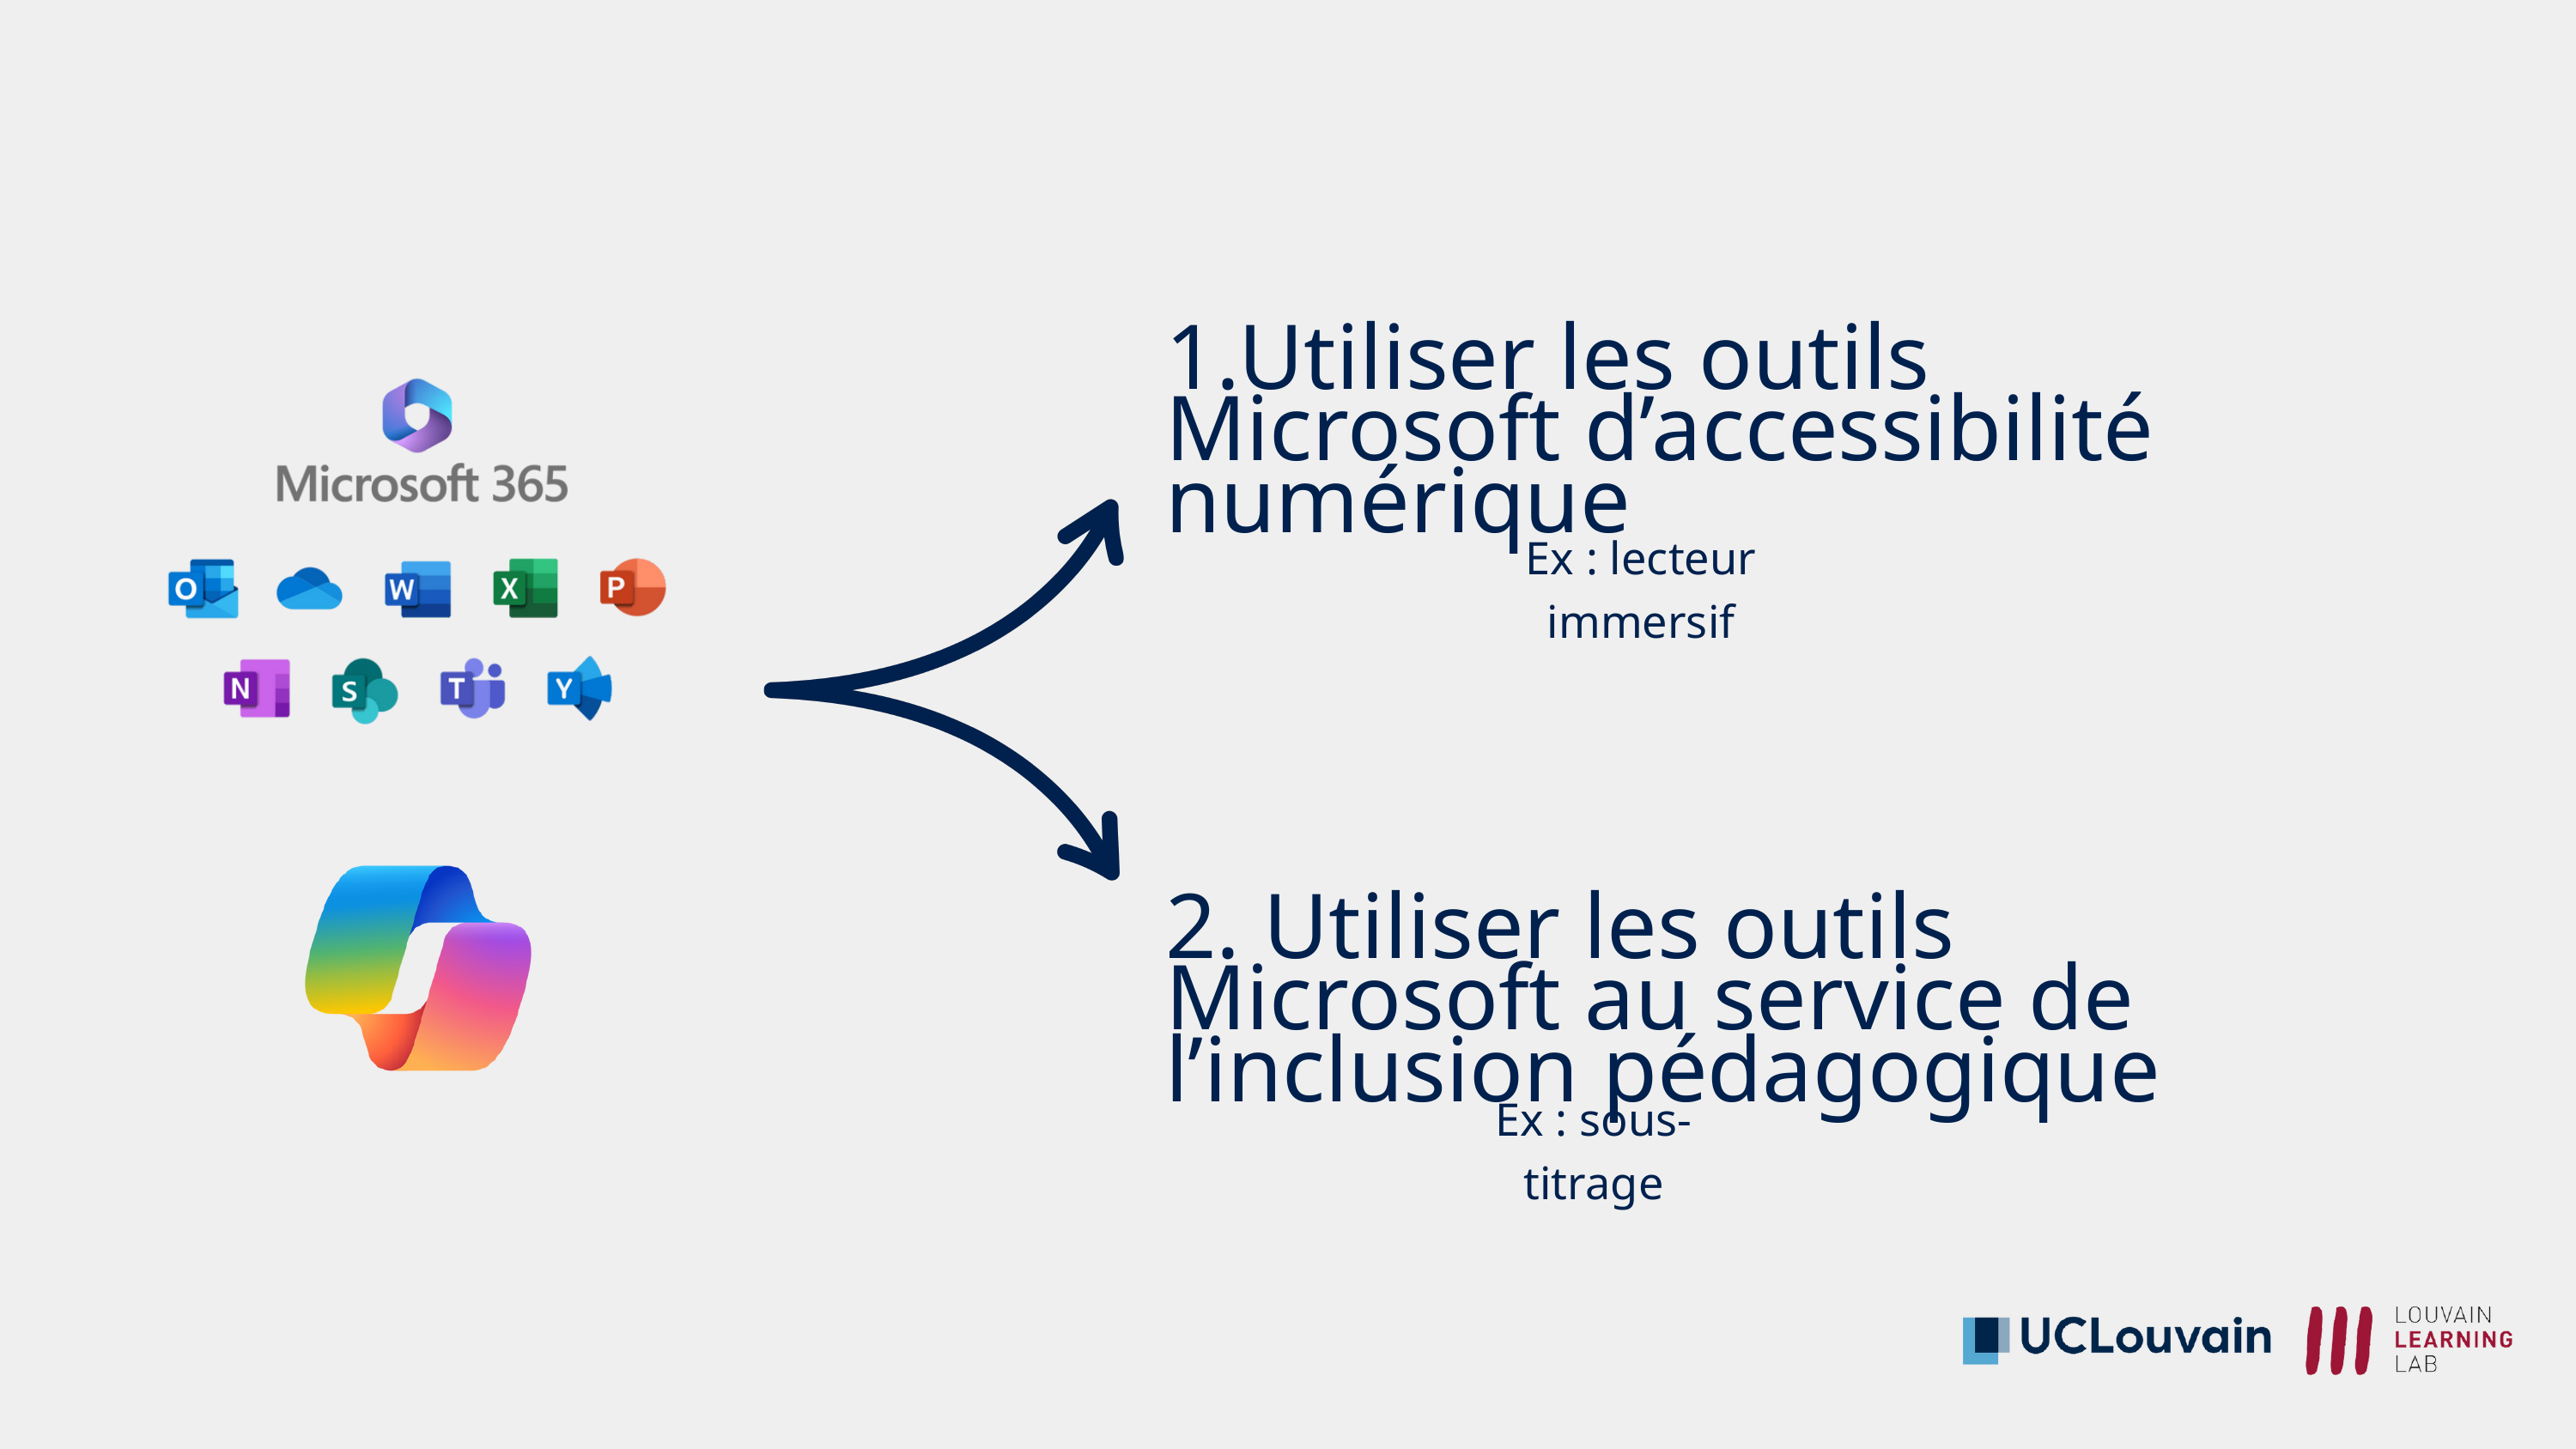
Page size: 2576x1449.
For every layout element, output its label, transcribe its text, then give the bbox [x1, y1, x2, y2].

text_box 2. Utiliser les outils Microsoft au service de l’inclusion pédagogique [1165, 904, 2238, 1119]
text_box [763, 499, 1124, 881]
text_box Ex : sous-titrage [1427, 1082, 1760, 1209]
text_box Ex : lecteur immersif [1427, 520, 1856, 647]
text_box [295, 845, 541, 1091]
text_box [144, 282, 690, 829]
text_box [1929, 1271, 2546, 1410]
text_box 1.Utiliser les outils Microsoft d’accessibilité numérique [1165, 335, 2209, 550]
